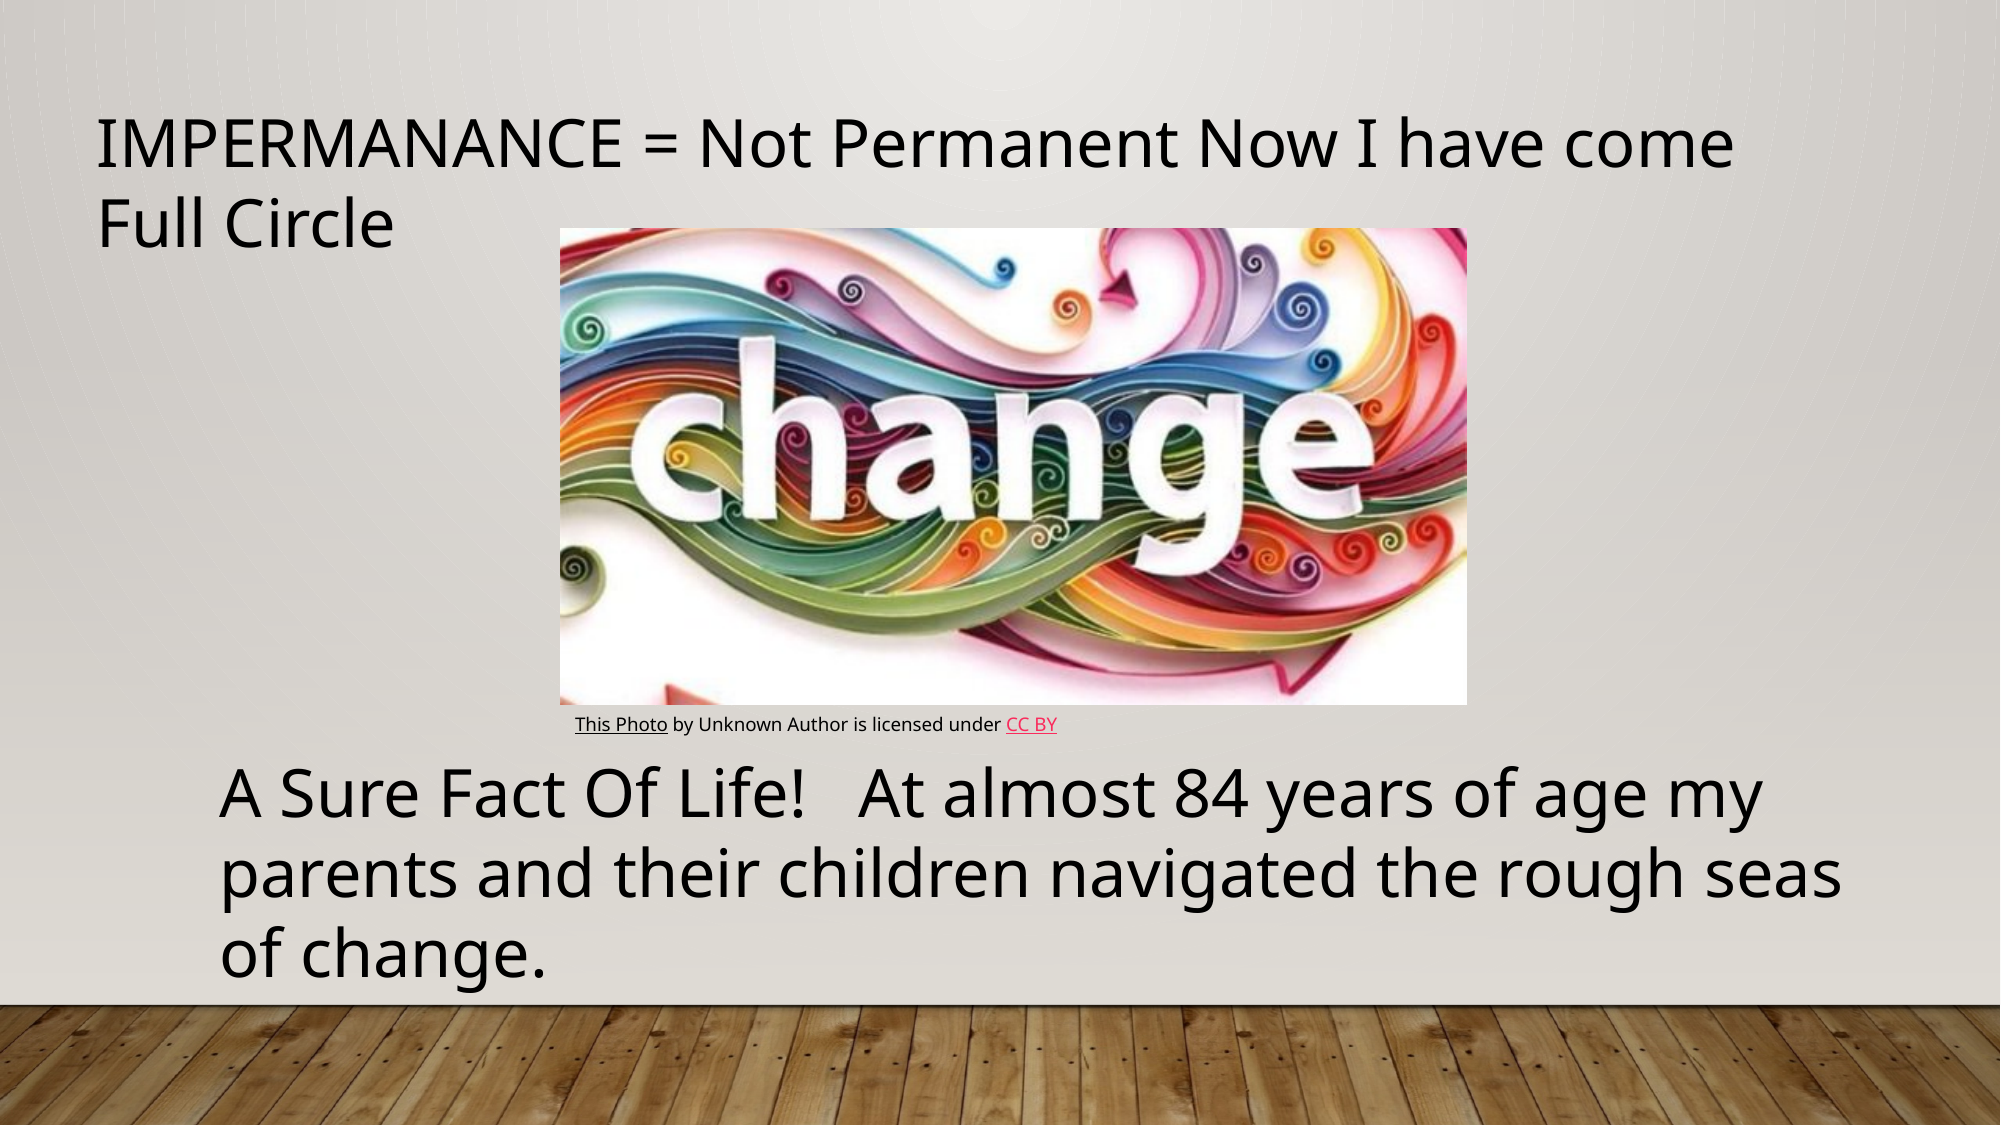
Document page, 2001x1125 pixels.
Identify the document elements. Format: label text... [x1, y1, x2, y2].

text_box This Photo by Unknown Author is licensed under CC BY [560, 706, 1467, 743]
picture [559, 227, 1467, 706]
text_box A Sure Fact Of Life! At almost 84 years of age my parents and their children navigated the rough seas of change. [204, 743, 1929, 999]
text_box IMPERMANANCE = Not Permanent Now I have come Full Circle [81, 93, 1872, 268]
picture [0, 1005, 2000, 1125]
